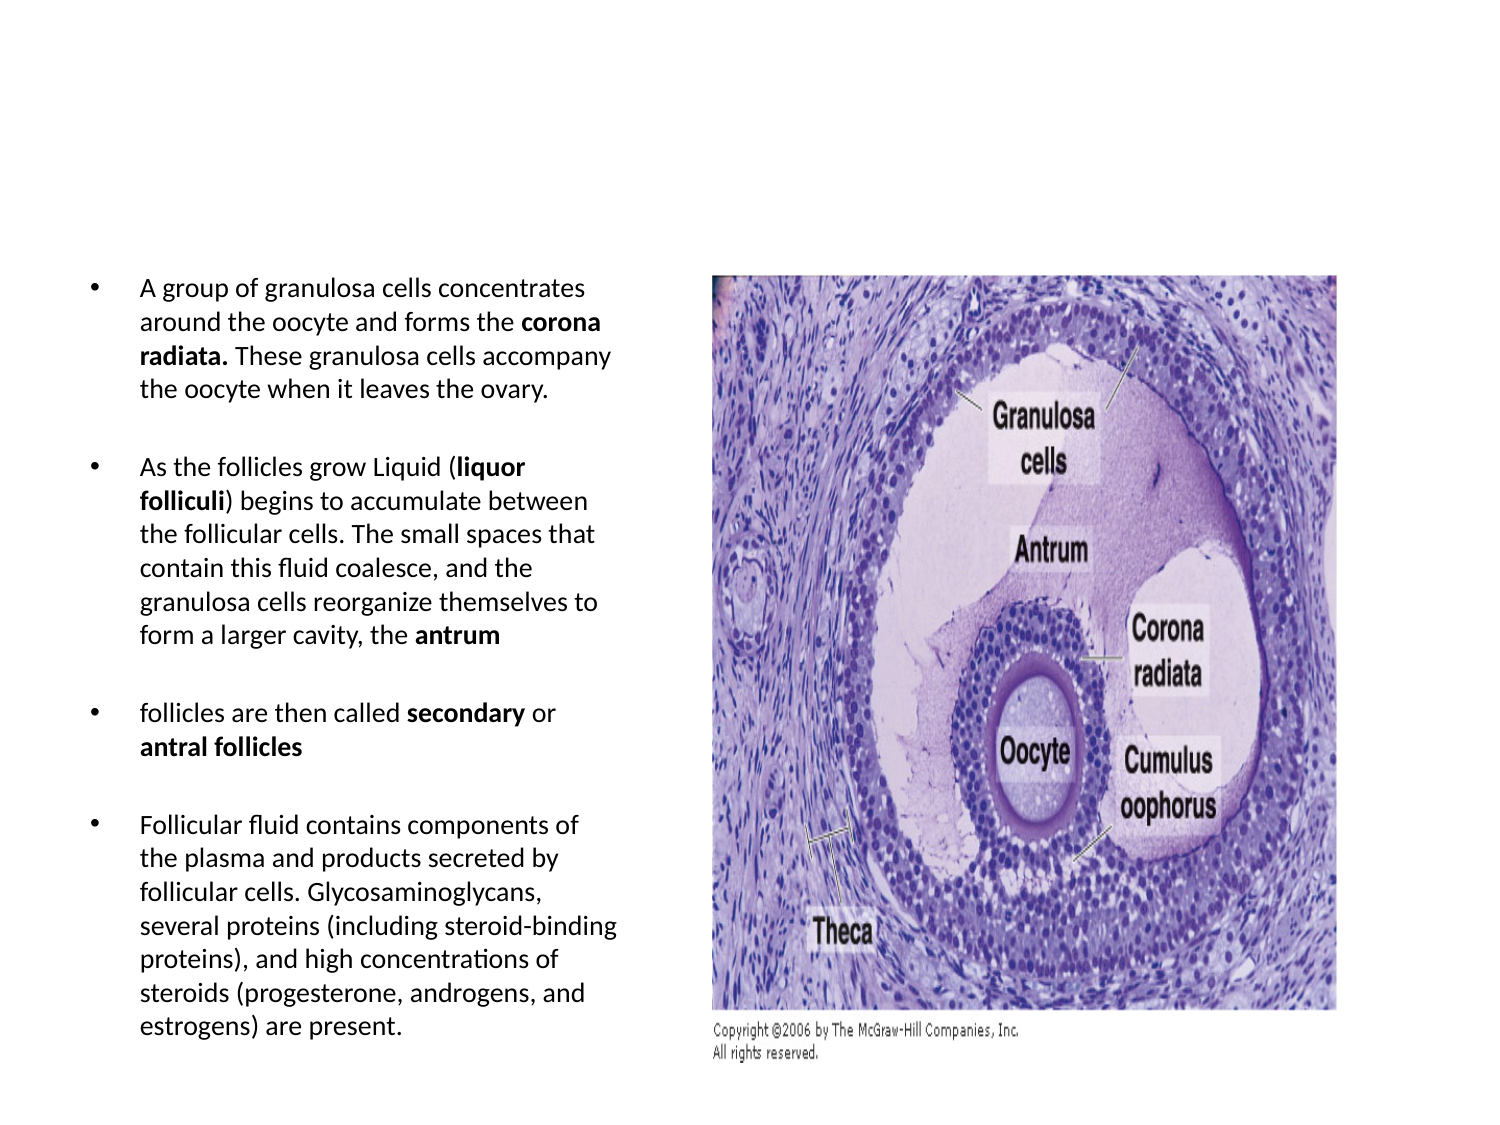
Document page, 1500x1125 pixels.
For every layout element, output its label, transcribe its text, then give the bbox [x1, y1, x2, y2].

picture [712, 274, 1338, 1063]
list A group of granulosa cells concentrates around the oocyte and forms the corona radiata. These granulosa cells accompany the oocyte when it leaves the ovary. As the follicles grow Liquid (liquor folliculi) begins to accumulate between the follicular cells. The small spaces that contain this fluid coalesce, and the granulosa cells reorganize themselves to form a larger cavity, the antrum follicles are then called secondary or antral follicles Follicular fluid contains components of the plasma and products secreted by follicular cells. Glycosaminoglycans, several proteins (including steroid-binding proteins), and high concentrations of steroids (progesterone, androgens, and estrogens) are present. [75, 262, 638, 1088]
